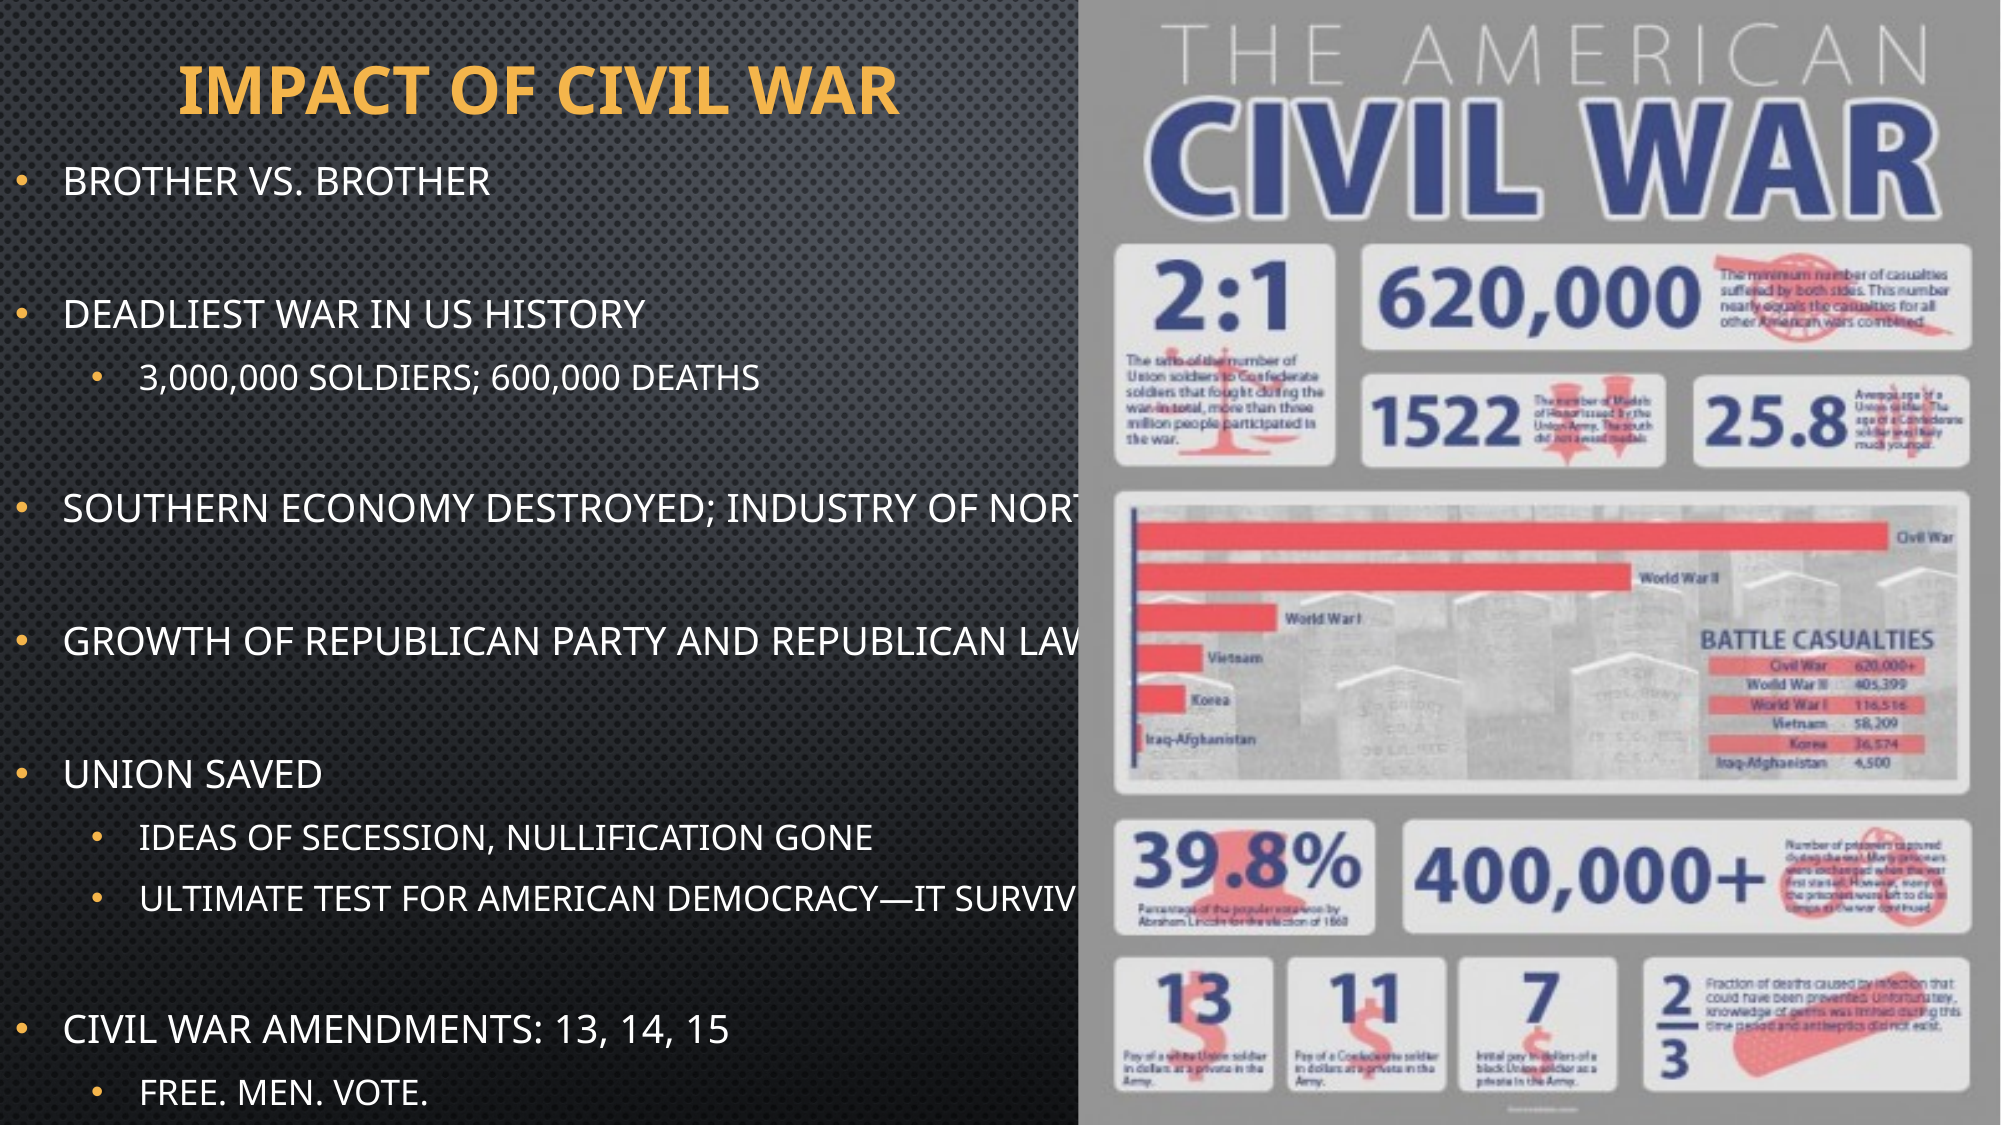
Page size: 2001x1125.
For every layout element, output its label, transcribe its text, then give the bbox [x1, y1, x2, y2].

list Brother vs. Brother Deadliest war in US History 3,000,000 soldiers; 600,000 deaths Southern economy destroyed; Industry of North booms Growth of Republican Party and Republican Laws Union saved Ideas of secession, nullification gone Ultimate test for American Democracy—it survives Civil War Amendments: 13, 14, 15 Free. Men. Vote. [0, 143, 1077, 1125]
title Impact of Civil War [163, 0, 1077, 143]
picture [1077, 0, 2000, 1125]
